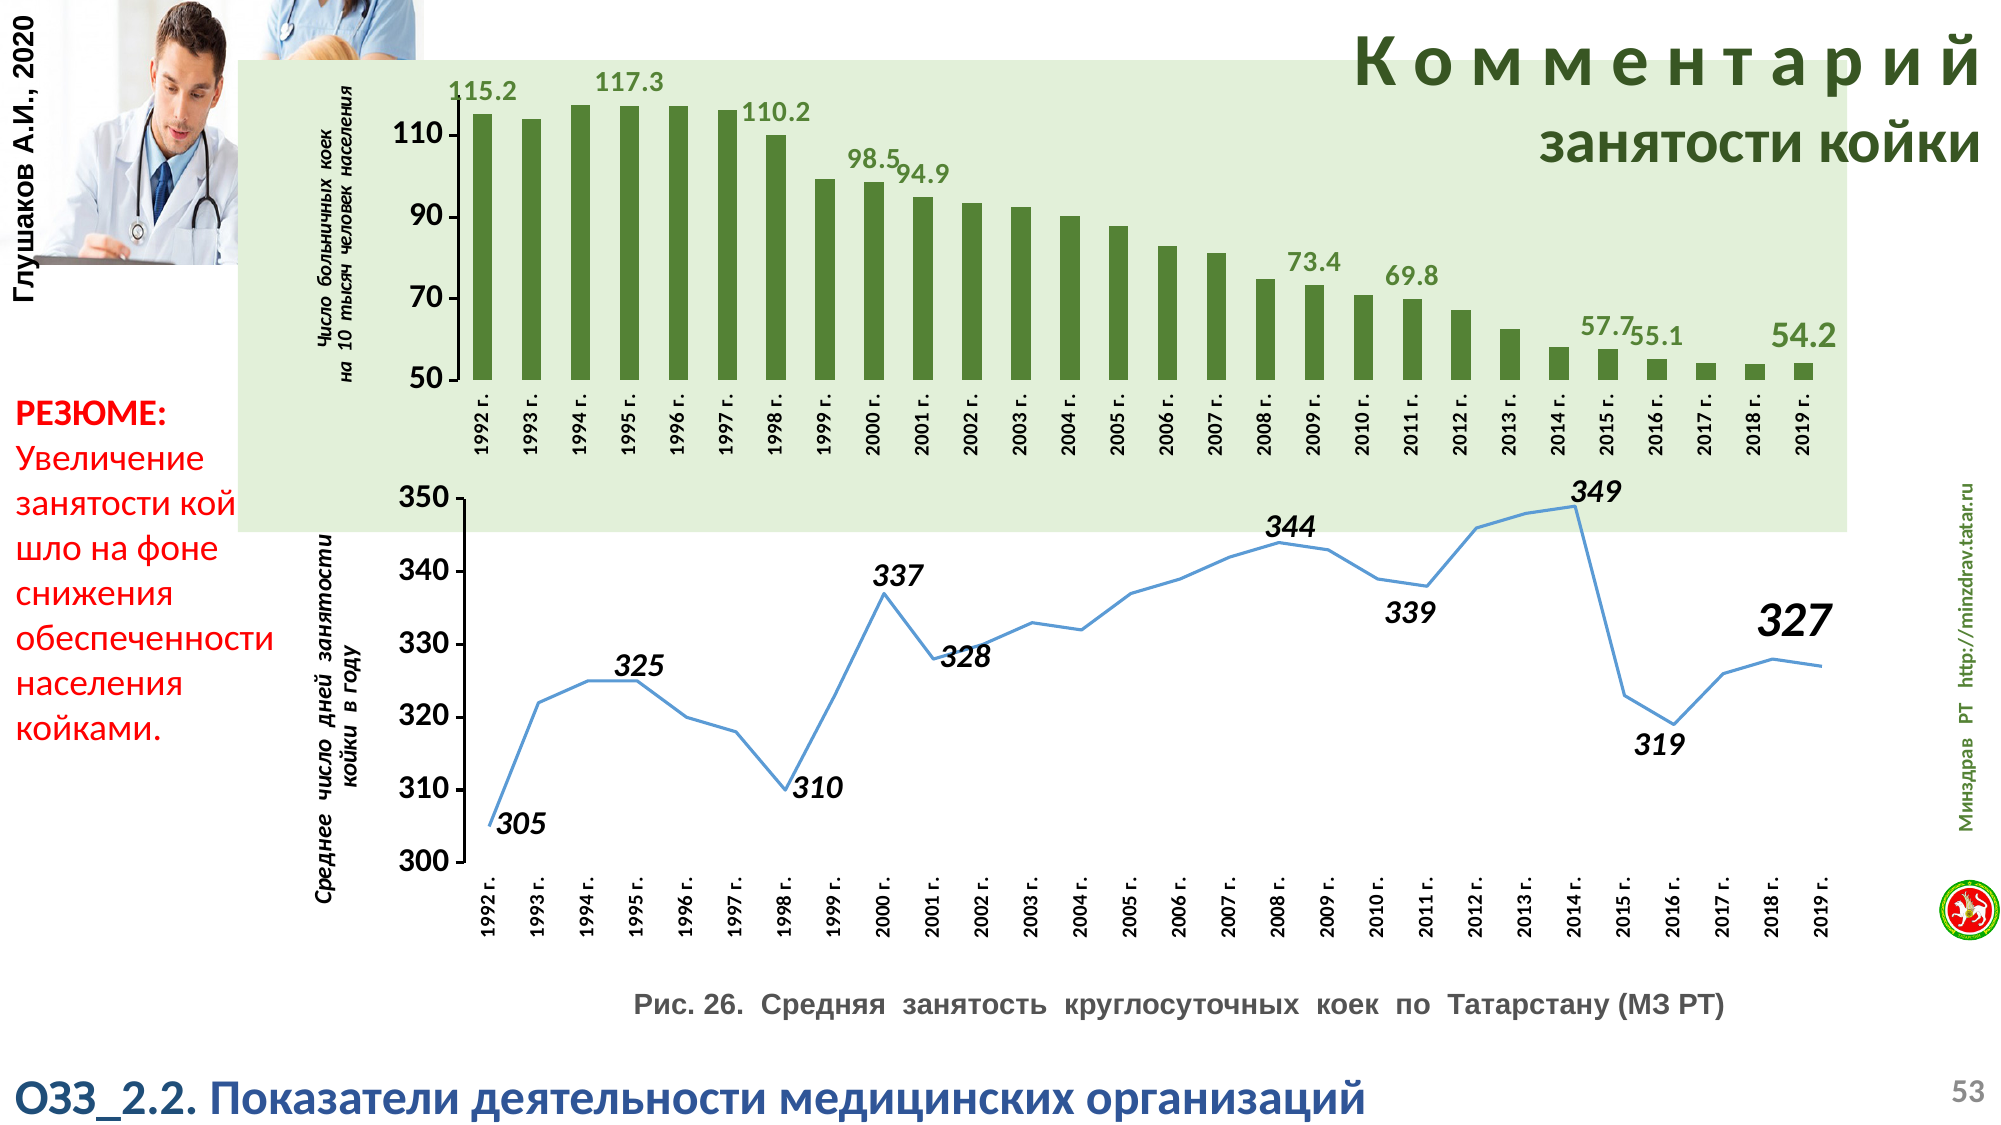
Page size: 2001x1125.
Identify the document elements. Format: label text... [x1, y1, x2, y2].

text_box Минздрав РТ http://minzdrav.tatar.ru [1944, 324, 2000, 852]
chart [237, 59, 1929, 965]
text_box РЕЗЮМЕ: Увеличение занятости койки шло на фоне снижения обеспеченности населения койками. [0, 380, 237, 755]
slide_number 53 [1929, 1058, 2000, 1119]
picture [1939, 879, 2000, 941]
text_box ОЗЗ_2.2. Показатели деятельности медицинских организаций [0, 1057, 1929, 1125]
text_box Рис. 26. Средняя занятость круглосуточных коек по Татарстану (МЗ РТ) [482, 977, 1848, 1039]
text_box Глушаков А.И., 2020 [0, 265, 44, 328]
picture [0, 0, 424, 265]
text_box К о м м е н т а р и й занятости койки [1339, 3, 1998, 183]
